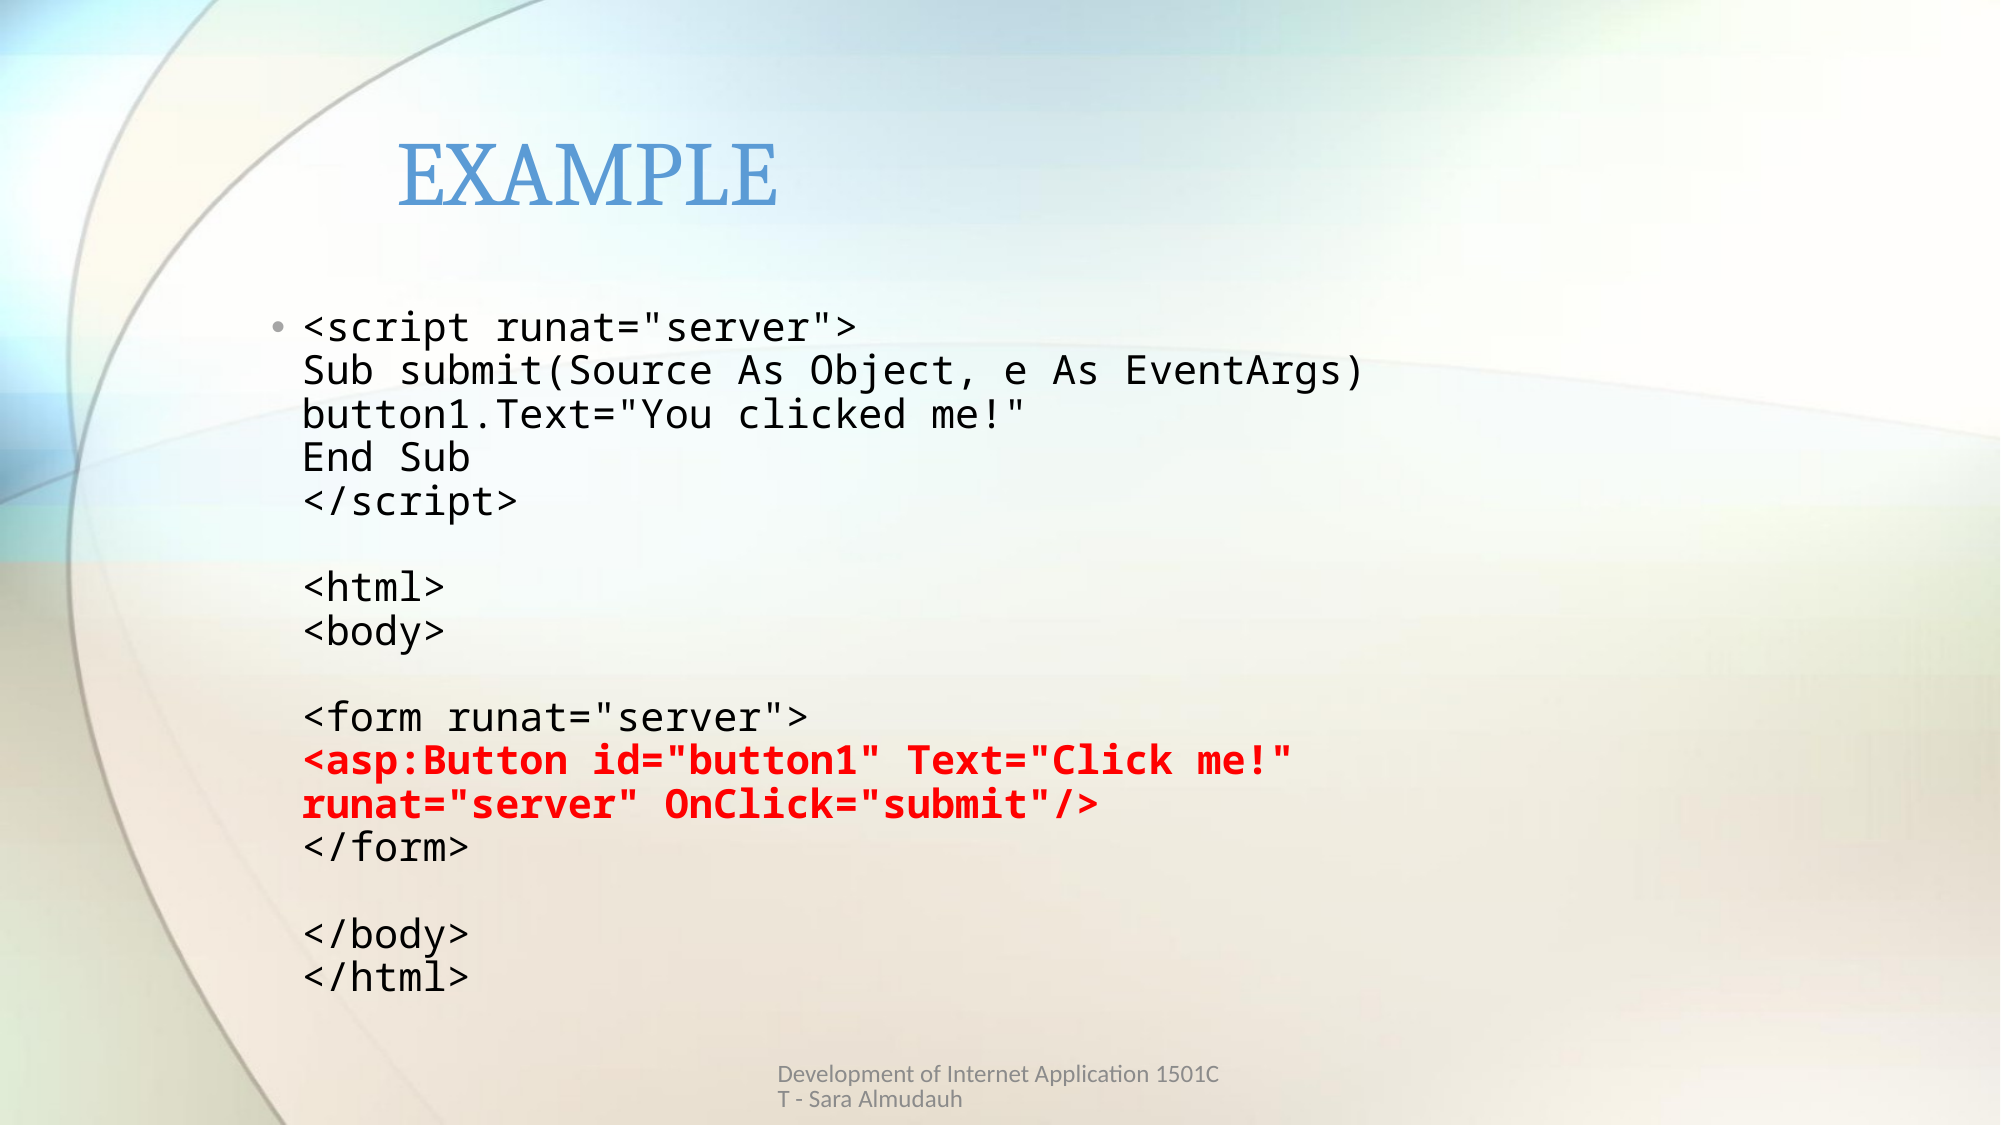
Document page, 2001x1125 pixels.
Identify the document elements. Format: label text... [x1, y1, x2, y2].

footer Development of Internet Application 1501CT - Sara Almudauh [762, 1042, 1238, 1103]
title EXAMPLE [381, 59, 1863, 278]
list <script runat="server"> Sub submit(Source As Object, e As EventArgs) button1.Text="You clicked me!" End Sub </script> <html> <body> <form runat="server"> <asp:Button id="button1" Text="Click me!" runat="server" OnClick="submit"/> </form> </body> </html> [256, 299, 1863, 1014]
picture [0, 0, 2001, 1125]
